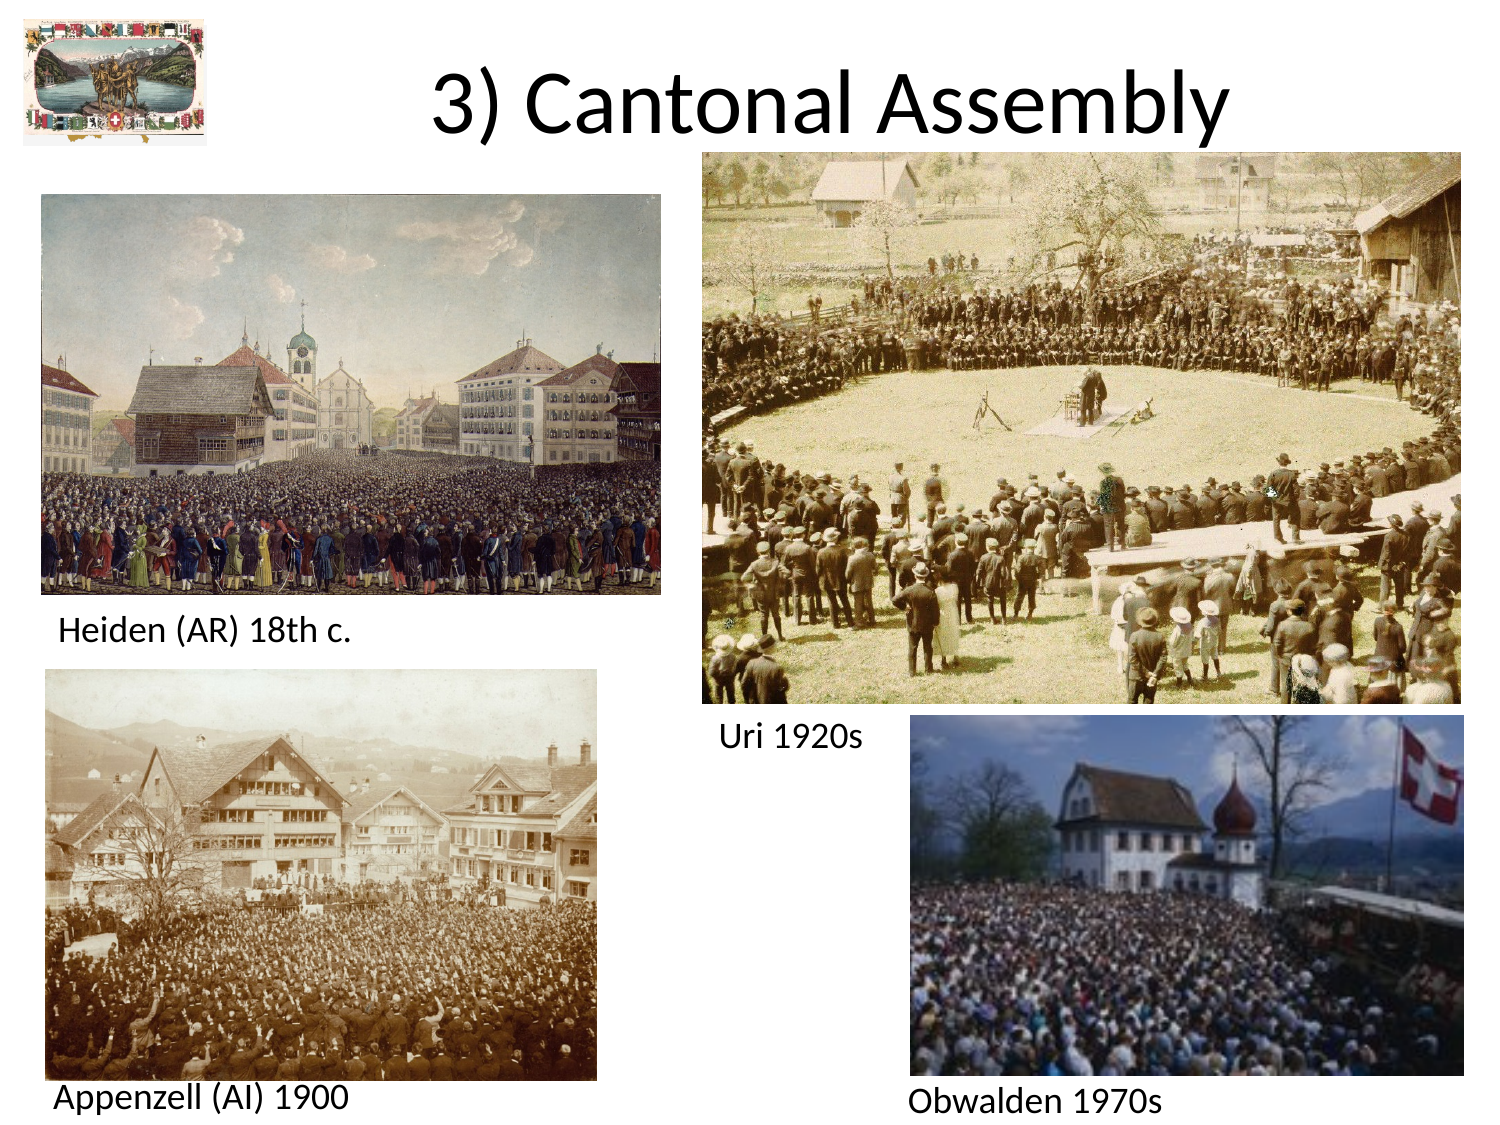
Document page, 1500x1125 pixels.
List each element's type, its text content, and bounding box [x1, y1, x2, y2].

text_box Obwalden 1970s [893, 1068, 1178, 1125]
text_box Appenzell (AI) 1900 [38, 1064, 365, 1125]
text_box Uri 1920s [703, 712, 879, 764]
picture [40, 194, 661, 595]
text_box Heiden (AR) 18th c. [43, 603, 368, 658]
picture [702, 151, 1461, 704]
picture [22, 18, 207, 147]
title 3) Cantonal Assembly [155, 3, 1500, 191]
picture [910, 715, 1464, 1076]
picture [45, 669, 597, 1082]
